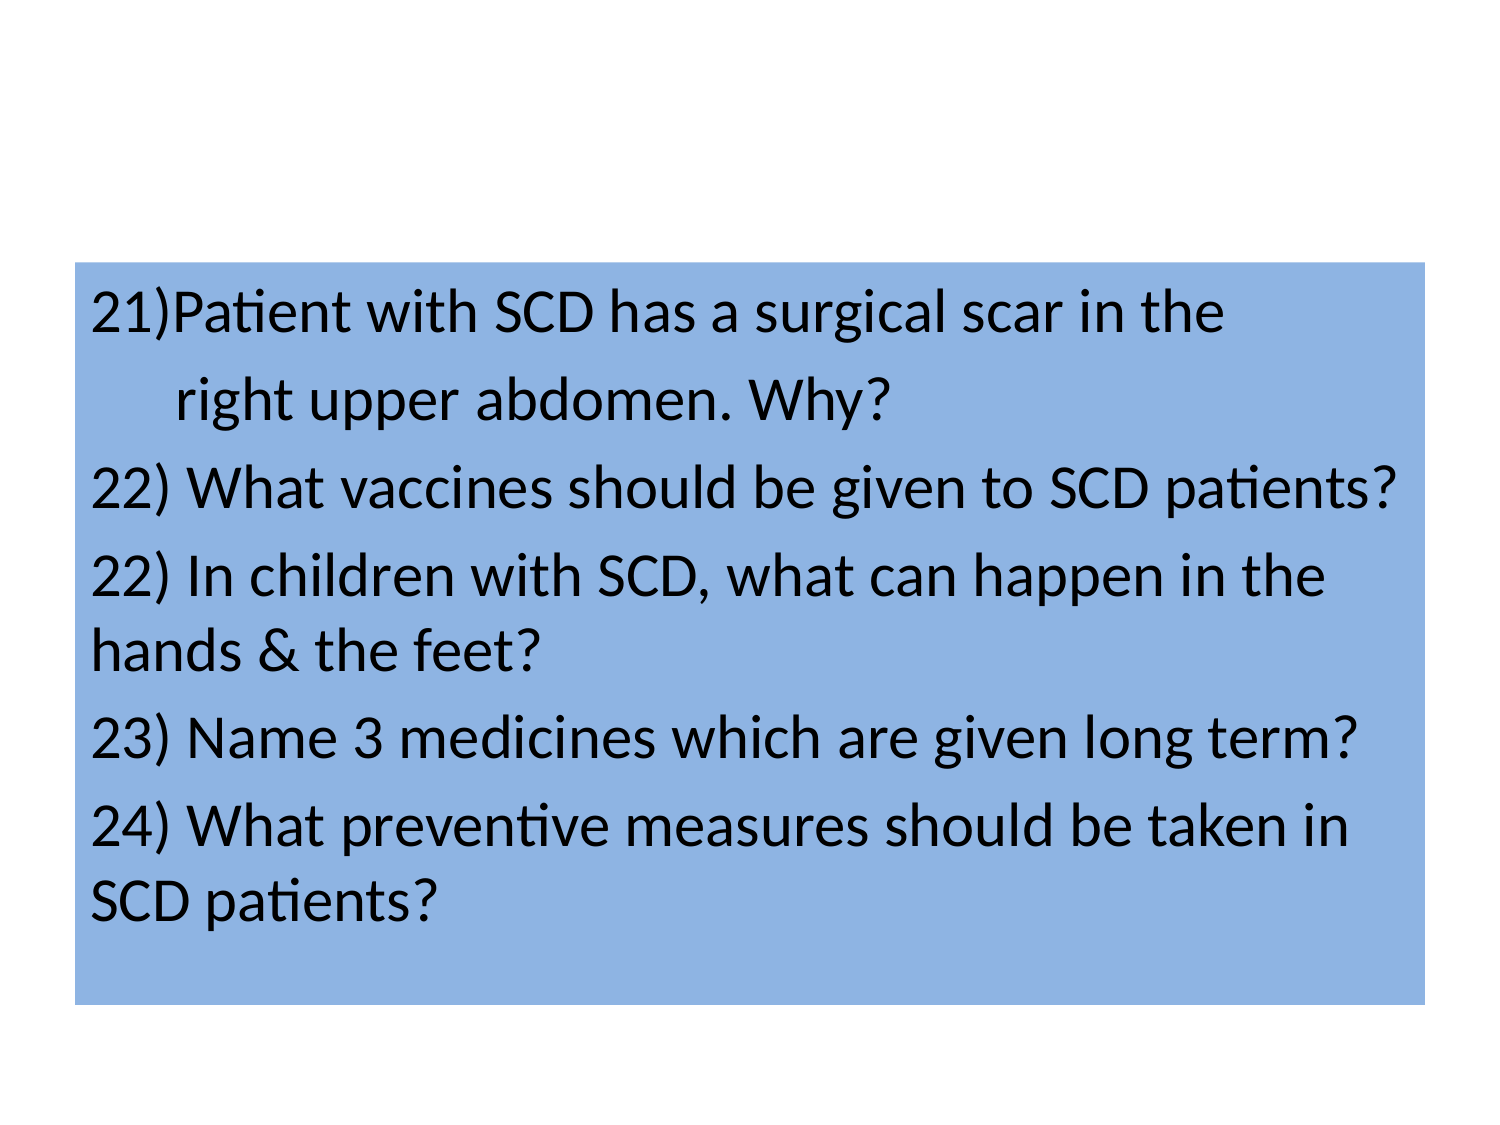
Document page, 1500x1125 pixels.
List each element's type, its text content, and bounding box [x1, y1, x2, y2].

list 21)Patient with SCD has a surgical scar in the right upper abdomen. Why? 22) What vaccines should be given to SCD patients? 22) In children with SCD, what can happen in the hands & the feet? 23) Name 3 medicines which are given long term? 24) What preventive measures should be taken in SCD patients? [75, 262, 1425, 1005]
